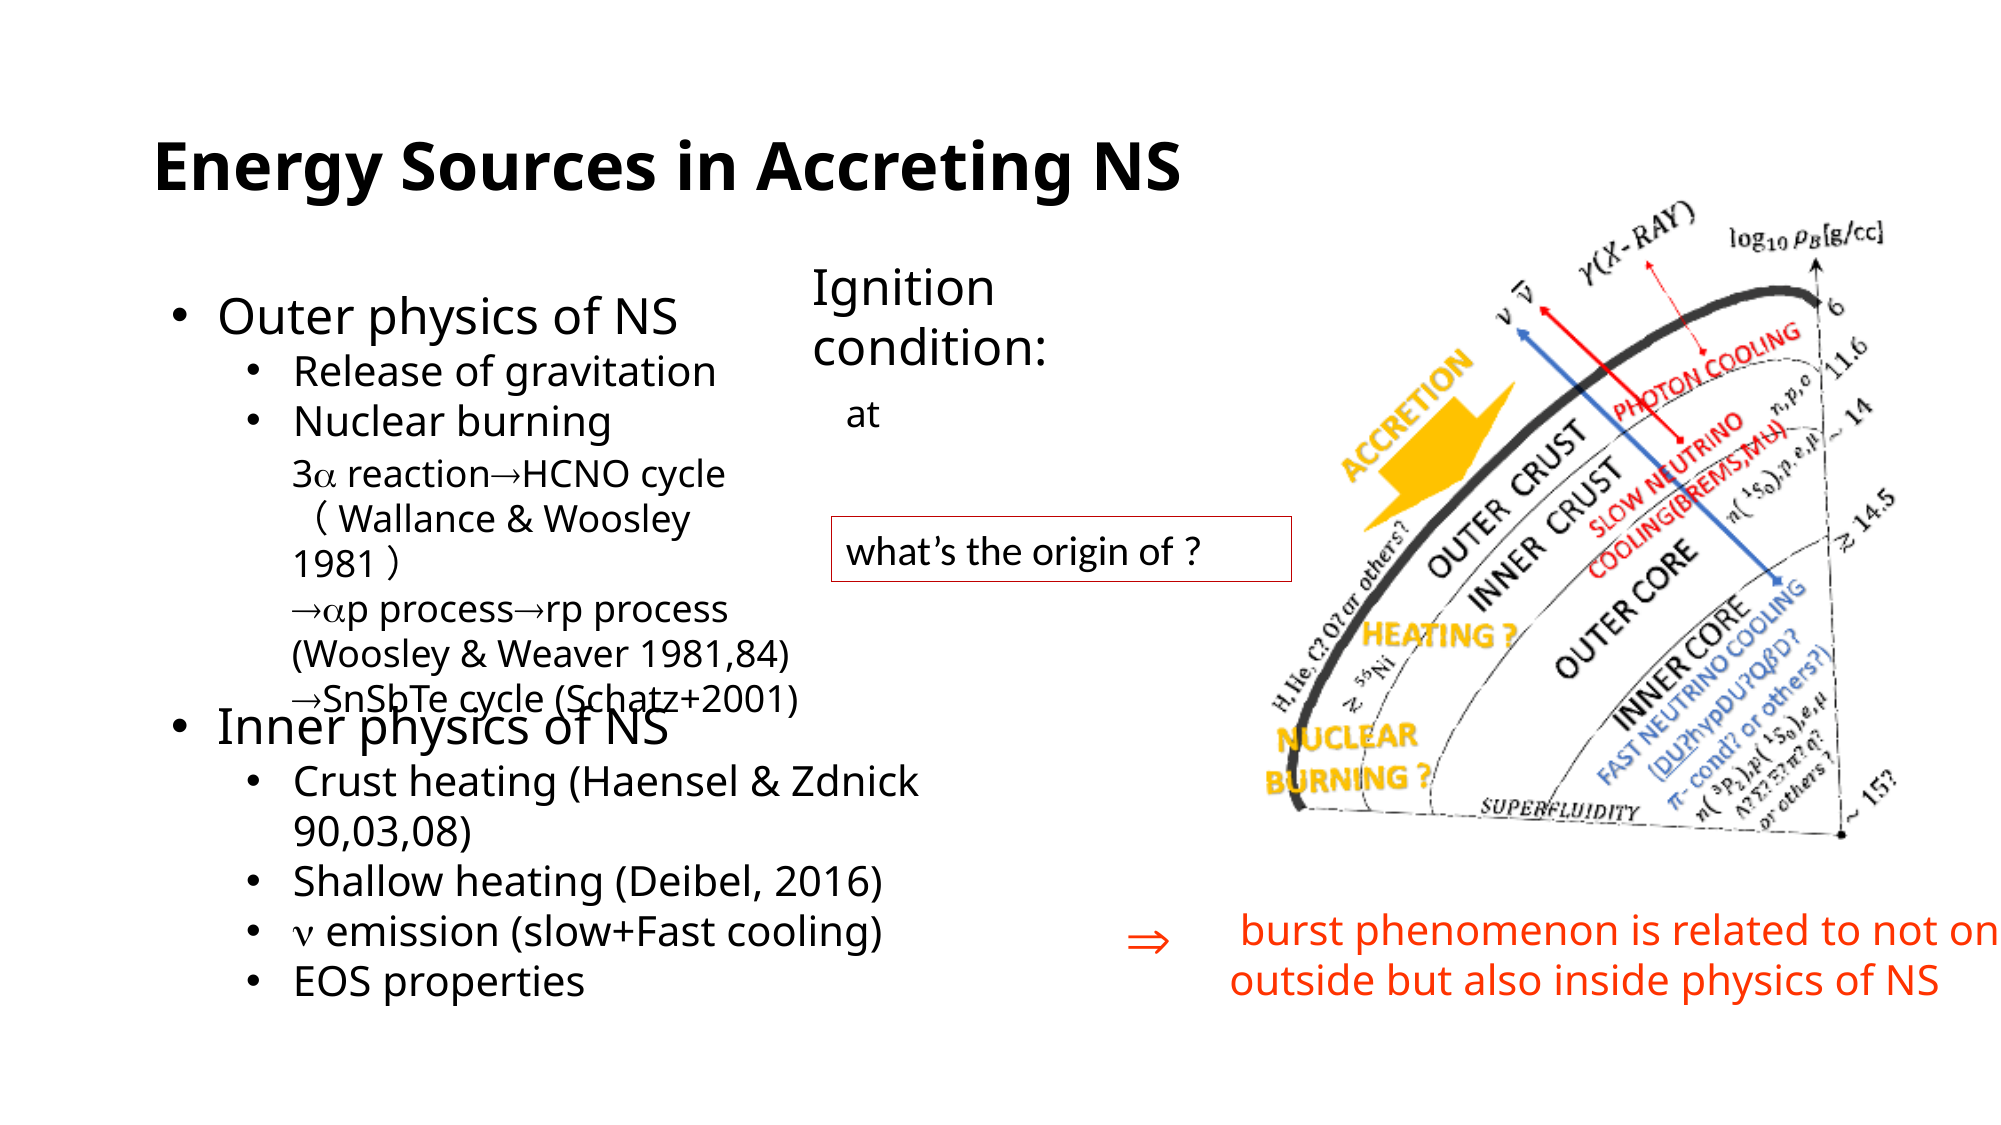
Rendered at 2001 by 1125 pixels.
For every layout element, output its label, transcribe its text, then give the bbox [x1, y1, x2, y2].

text_box 3 reactionHCNO cycle （Wallance & Woosley 1981） p processrp process (Woosley & Weaver 1981,84) SnSbTe cycle (Schatz+2001) [277, 442, 831, 728]
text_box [1110, 893, 2000, 1013]
text_box Ignition condition: [798, 247, 1232, 383]
text_box Outer physics of NS Release of gravitation Nuclear burning Inner physics of NS Crust heating (Haensel & Zdnick 90,03,08) Shallow heating (Deibel, 2016)  emission (slow+Fast cooling) EOS properties [156, 277, 1111, 1013]
picture [1265, 198, 1897, 840]
title Energy Sources in Accreting NS [137, 59, 1863, 278]
